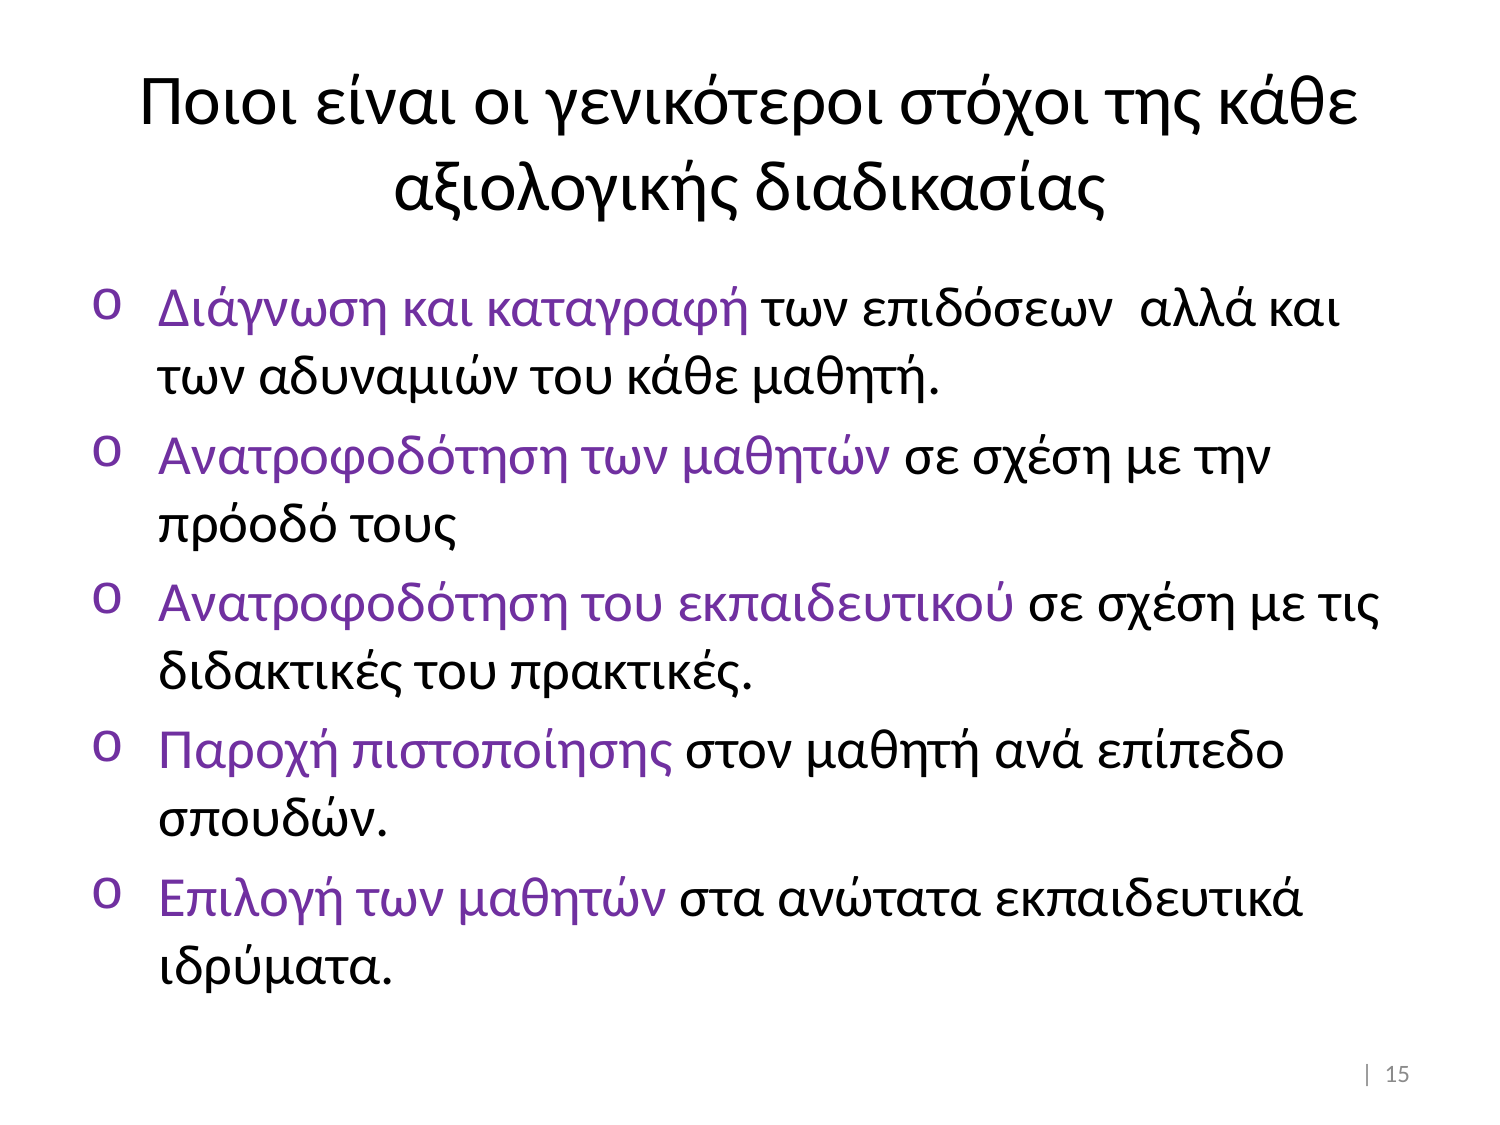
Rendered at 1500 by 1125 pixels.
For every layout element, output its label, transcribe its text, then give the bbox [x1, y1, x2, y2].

title Ποιοι είναι οι γενικότεροι στόχοι της κάθε αξιολογικής διαδικασίας [75, 45, 1425, 233]
list Διάγνωση και καταγραφή των επιδόσεων αλλά και των αδυναμιών του κάθε μαθητή. Ανατροφοδότηση των μαθητών σε σχέση με την πρόοδό τους Ανατροφοδότηση του εκπαιδευτικού σε σχέση με τις διδακτικές του πρακτικές. Παροχή πιστοποίησης στον μαθητή ανά επίπεδο σπουδών. Επιλογή των μαθητών στα ανώτατα εκπαιδευτικά ιδρύματα. [75, 262, 1425, 1005]
slide_number | 15 [1074, 1042, 1425, 1103]
